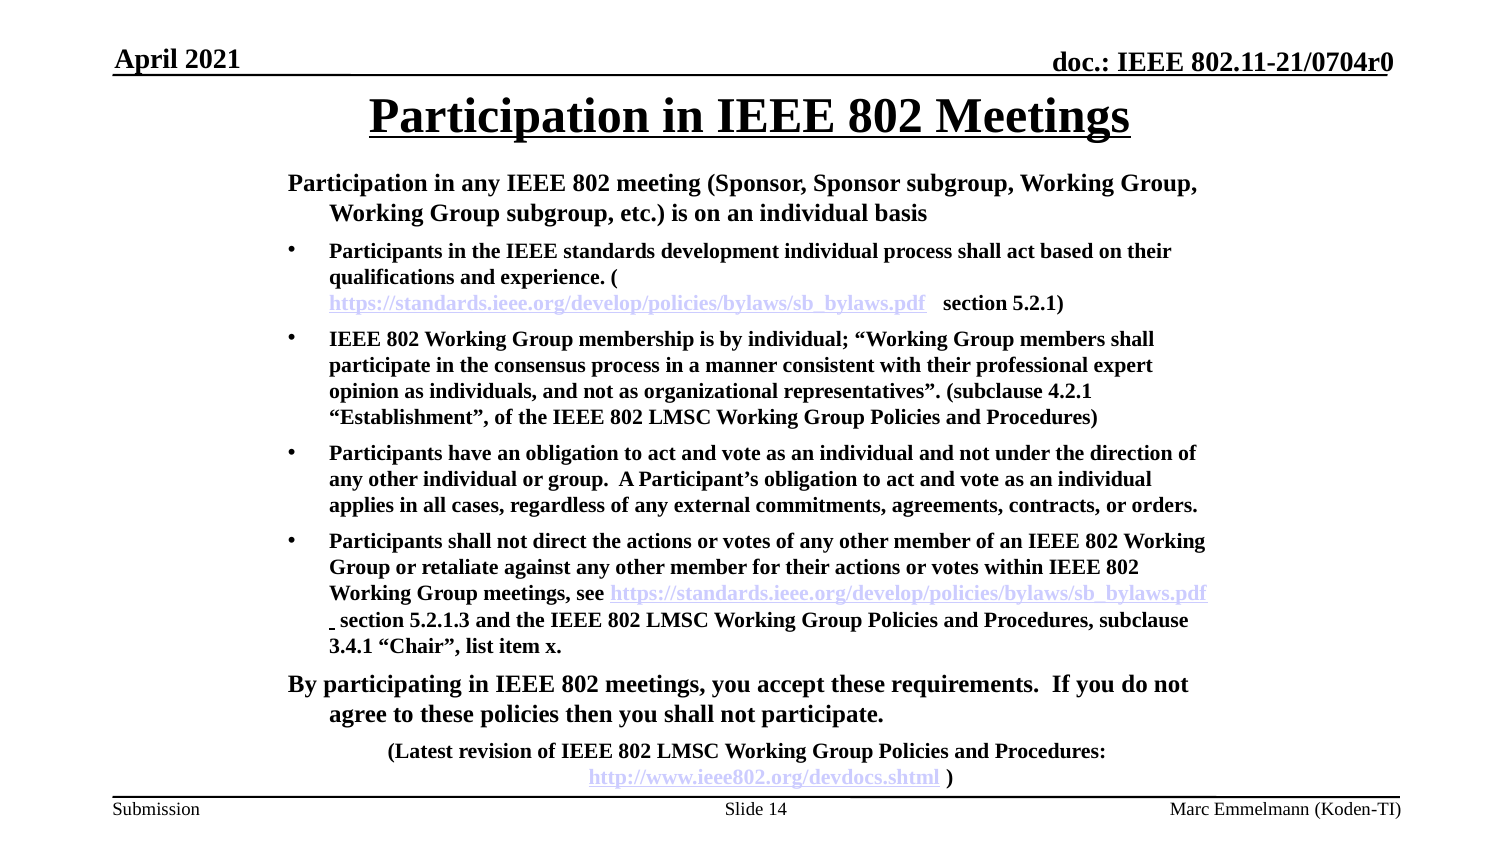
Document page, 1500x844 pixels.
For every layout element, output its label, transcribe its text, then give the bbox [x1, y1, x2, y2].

footer Marc Emmelmann (Koden-TI) [878, 796, 1402, 820]
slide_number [114, 40, 423, 75]
slide_number Slide 14 [712, 796, 800, 842]
list Participation in any IEEE 802 meeting (Sponsor, Sponsor subgroup, Working Group, Working Group subgroup, etc.) is on an individual basis Participants in the IEEE standards development individual process shall act based on their qualifications and experience. (https://standards.ieee.org/develop/policies/bylaws/sb_bylaws.pdf section 5.2.1) IEEE 802 Working Group membership is by individual; “Working Group members shall participate in the consensus process in a manner consistent with their professional expert opinion as individuals, and not as organizational representatives”. (subclause 4.2.1 “Establishment”, of the IEEE 802 LMSC Working Group Policies and Procedures) Participants have an obligation to act and vote as an individual and not under the direction of any other individual or group. A Participant’s obligation to act and vote as an individual applies in all cases, regardless of any external commitments, agreements, contracts, or orders. Participants shall not direct the actions or votes of any other member of an IEEE 802 Working Group or retaliate against any other member for their actions or votes within IEEE 802 Working Group meetings, see https://standards.ieee.org/develop/policies/bylaws/sb_bylaws.pdf section 5.2.1.3 and the IEEE 802 LMSC Working Group Policies and Procedures, subclause 3.4.1 “Chair”, list item x. By participating in IEEE 802 meetings, you accept these requirements. If you do not agree to these policies then you shall not participate. (Latest revision of IEEE 802 LMSC Working Group Policies and Procedures: http://www.ieee802.org/devdocs.shtml ) [271, 159, 1229, 666]
title Participation in IEEE 802 Meetings [271, 46, 1229, 159]
